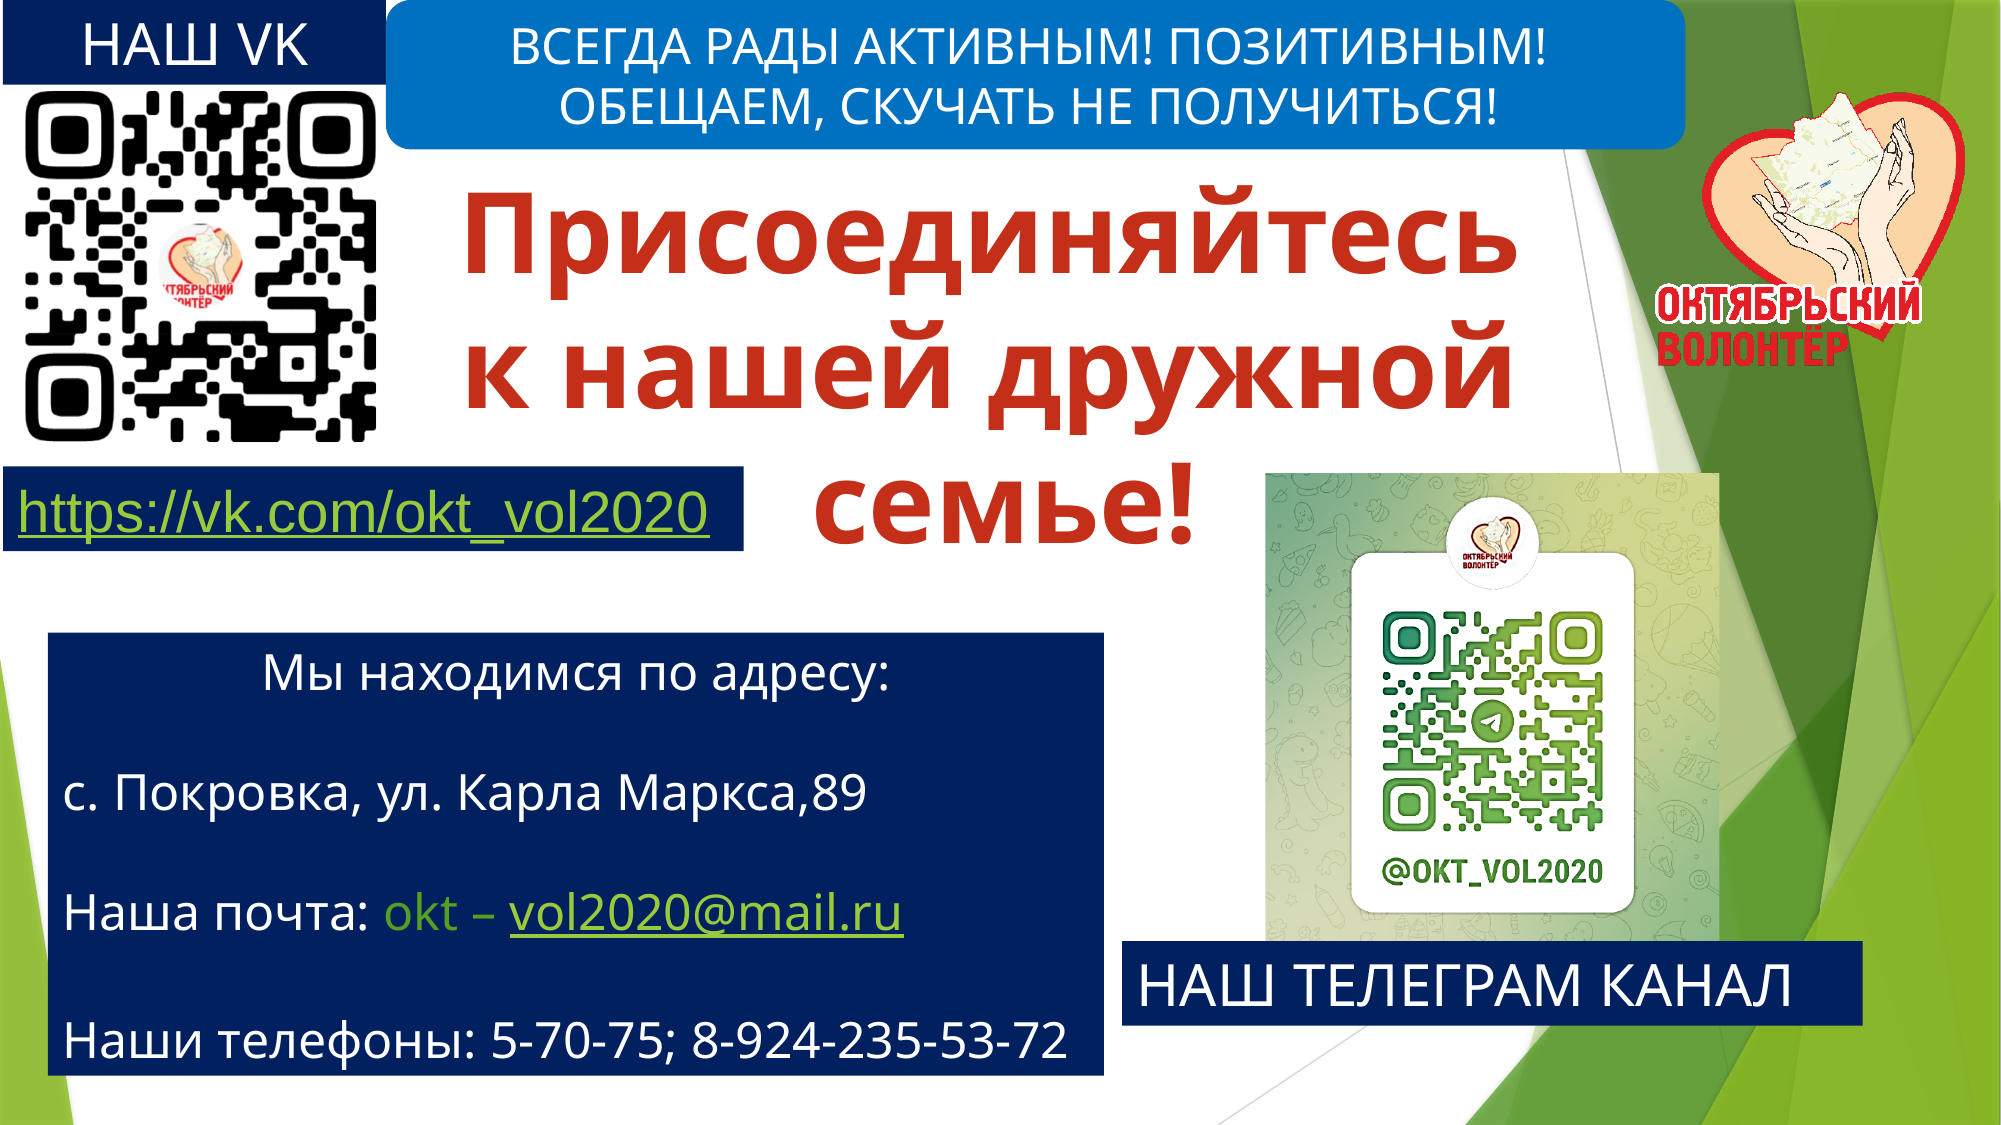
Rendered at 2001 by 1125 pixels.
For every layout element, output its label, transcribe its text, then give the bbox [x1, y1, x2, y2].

text_box ВСЕГДА РАДЫ АКТИВНЫМ! ПОЗИТИВНЫМ! ОБЕЩАЕМ, СКУЧАТЬ НЕ ПОЛУЧИТЬСЯ! [385, 0, 1705, 150]
text_box НАШ VK [2, 0, 386, 64]
text_box Присоединяйтесь к нашей дружной семье! [443, 153, 1566, 574]
picture [1655, 86, 1965, 366]
text_box НАШ ТЕЛЕГРАМ КАНАЛ [1122, 941, 1863, 1026]
text_box https://vk.com/okt_vol2020 [3, 466, 744, 552]
picture [0, 65, 402, 467]
text_box Мы находимся по адресу: с. Покровка, ул. Карла Маркса,89 Наша почта: okt – vol2020@mail.ru Наши телефоны: 5-70-75; 8-924-235-53-72 [47, 632, 1104, 1076]
picture [1264, 472, 1720, 942]
